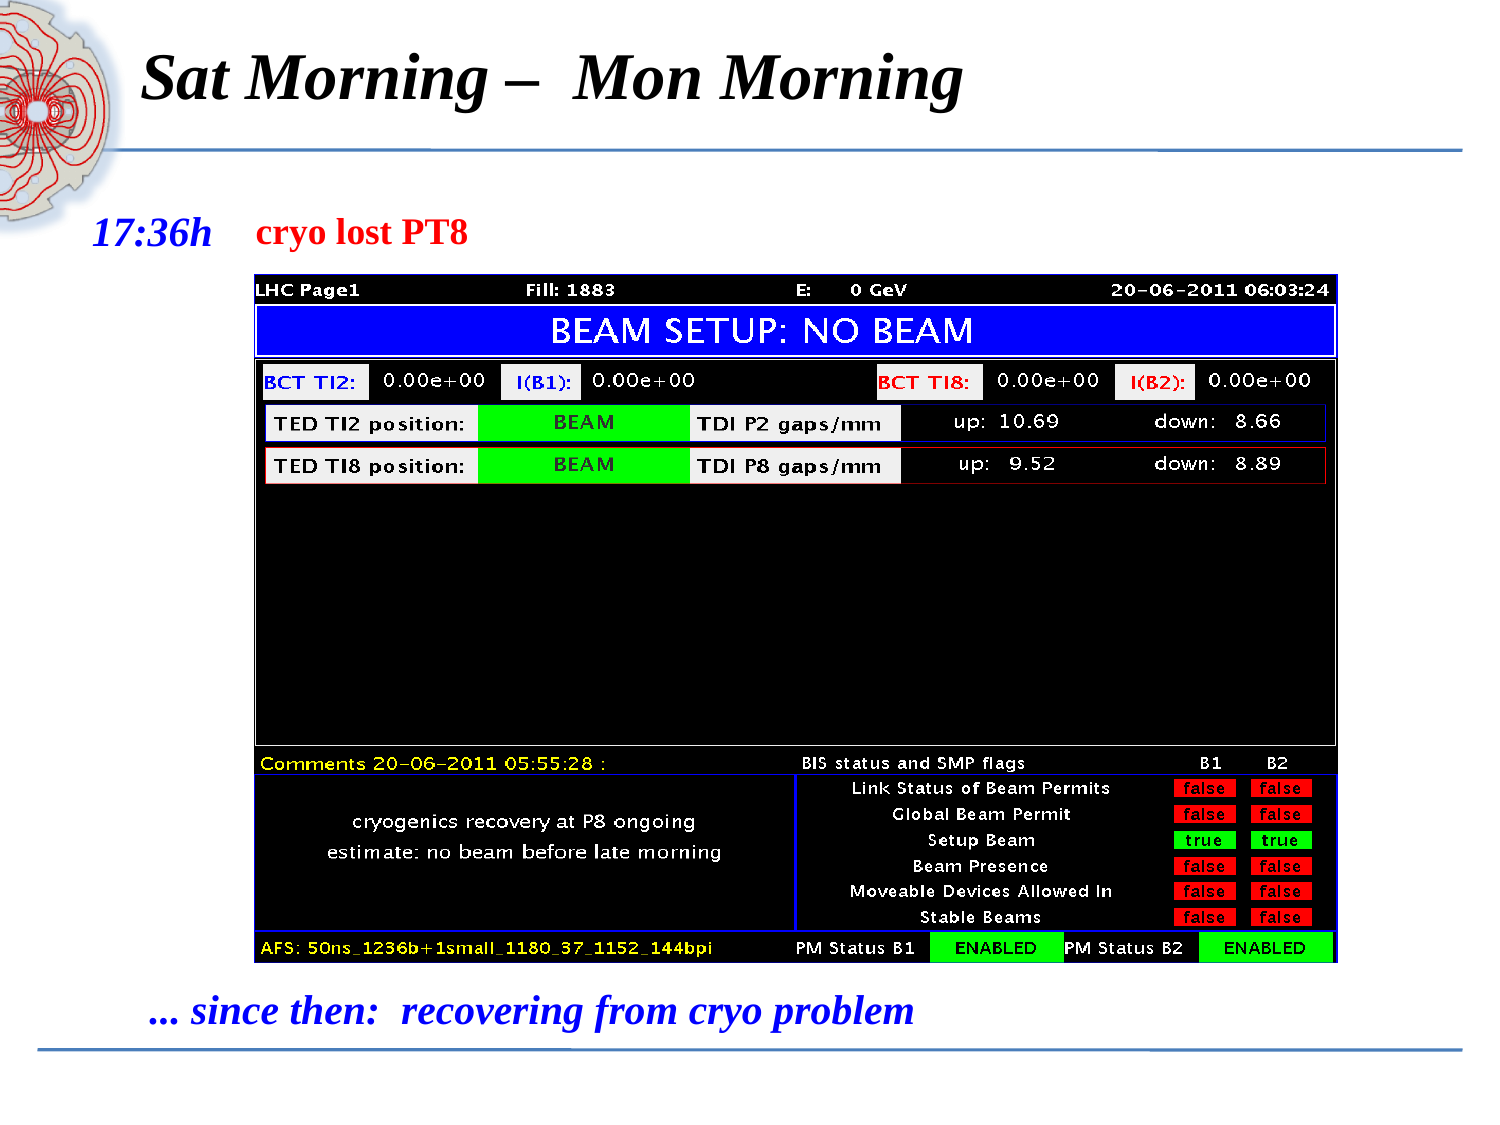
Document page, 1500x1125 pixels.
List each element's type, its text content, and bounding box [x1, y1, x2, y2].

text_box Sat Morning – Mon Morning [124, 7, 1413, 138]
text_box cryo lost PT8 [240, 199, 484, 260]
picture [253, 274, 1338, 963]
text_box 17:36h [77, 196, 239, 262]
picture [0, 2, 109, 220]
text_box ... since then: recovering from cryo problem [134, 975, 931, 1040]
